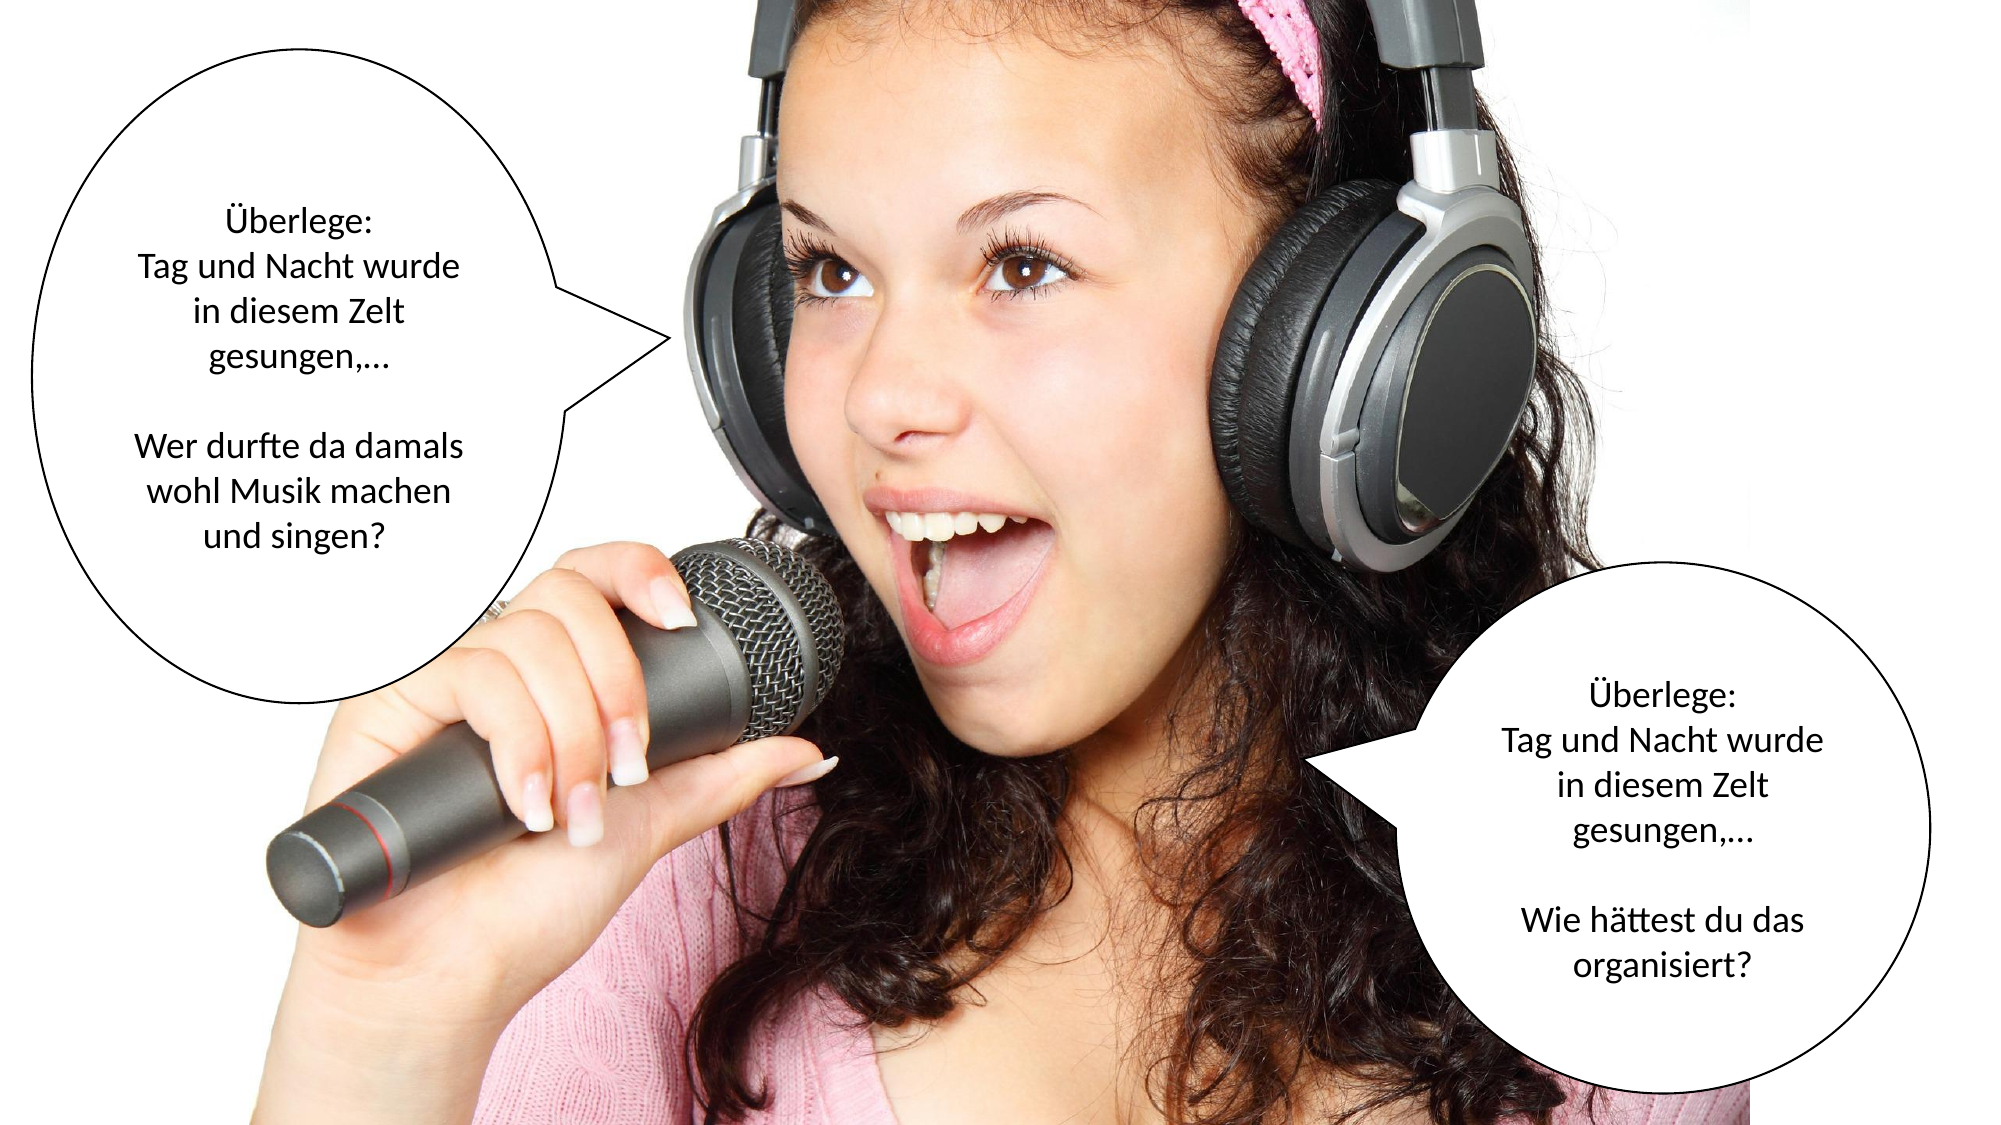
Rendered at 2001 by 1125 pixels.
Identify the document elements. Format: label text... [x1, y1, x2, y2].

picture [249, 0, 1750, 1125]
text_box Überlege: Tag und Nacht wurde in diesem Zelt gesungen,… Wie hättest du das organisiert? [1750, 575, 1932, 1081]
text_box Überlege: Tag und Nacht wurde in diesem Zelt gesungen,… Wer durfte da damals wohl Musik machen und singen? [30, 54, 249, 699]
